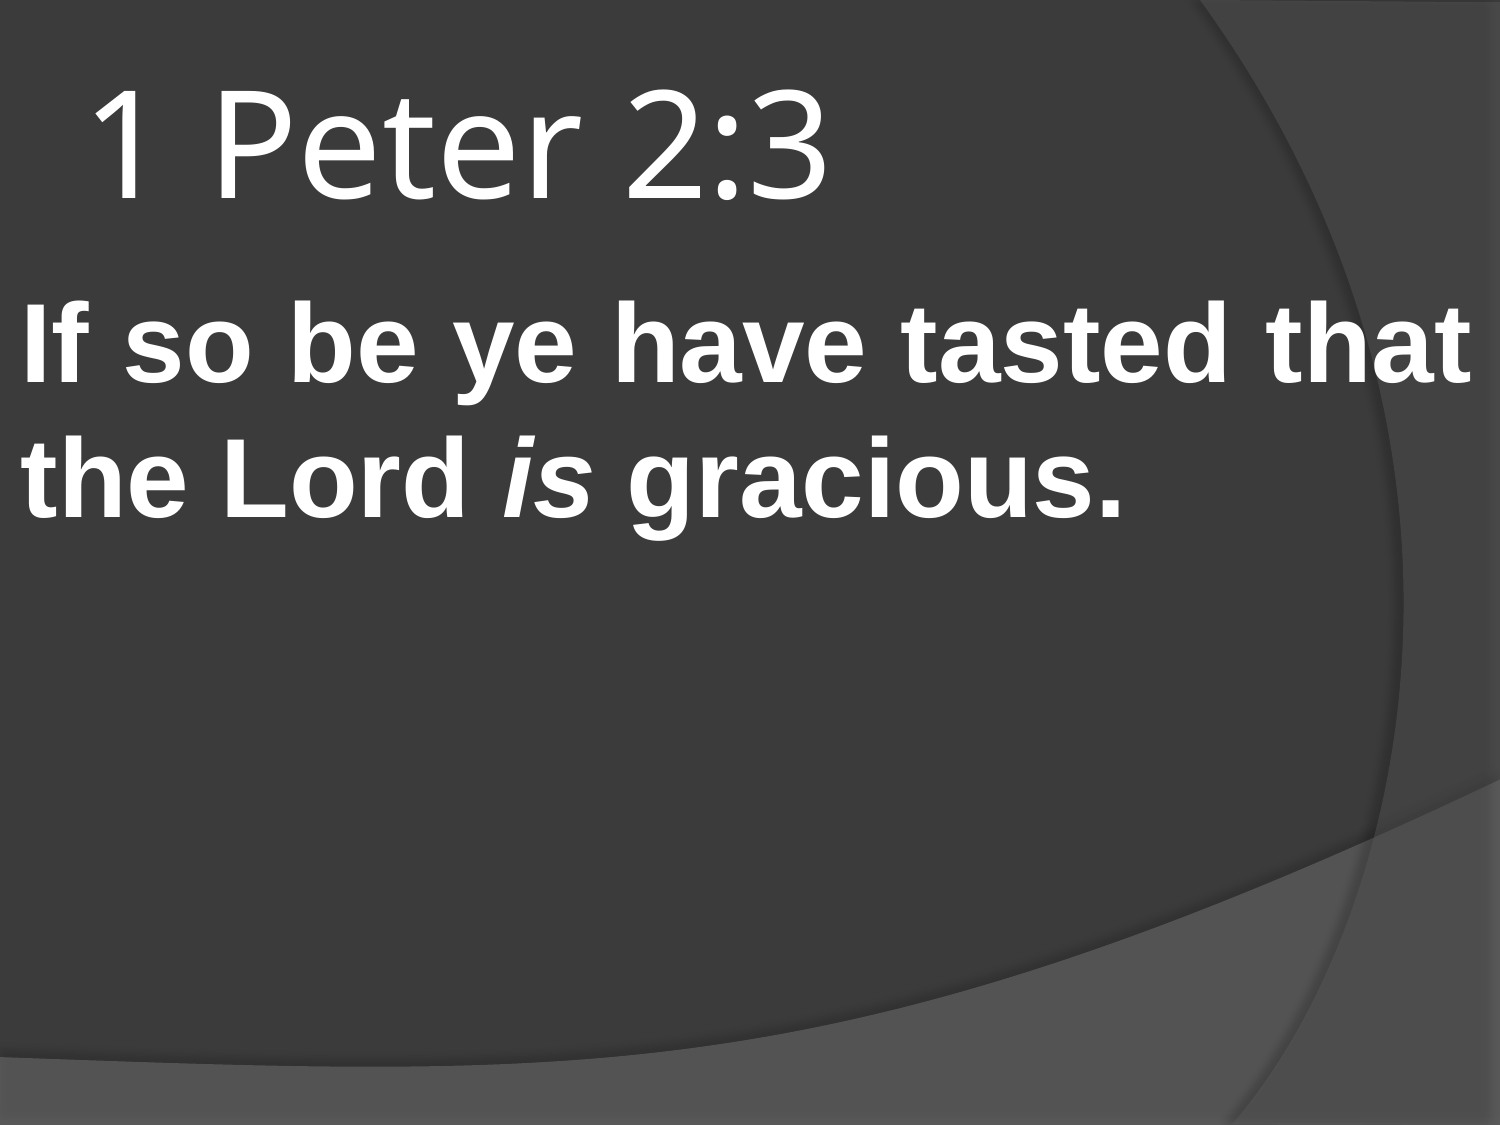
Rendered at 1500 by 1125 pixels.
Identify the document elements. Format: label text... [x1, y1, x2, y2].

title 1 Peter 2:3 [75, 45, 1300, 233]
list If so be ye have tasted that the Lord is gracious. [0, 262, 1488, 1125]
